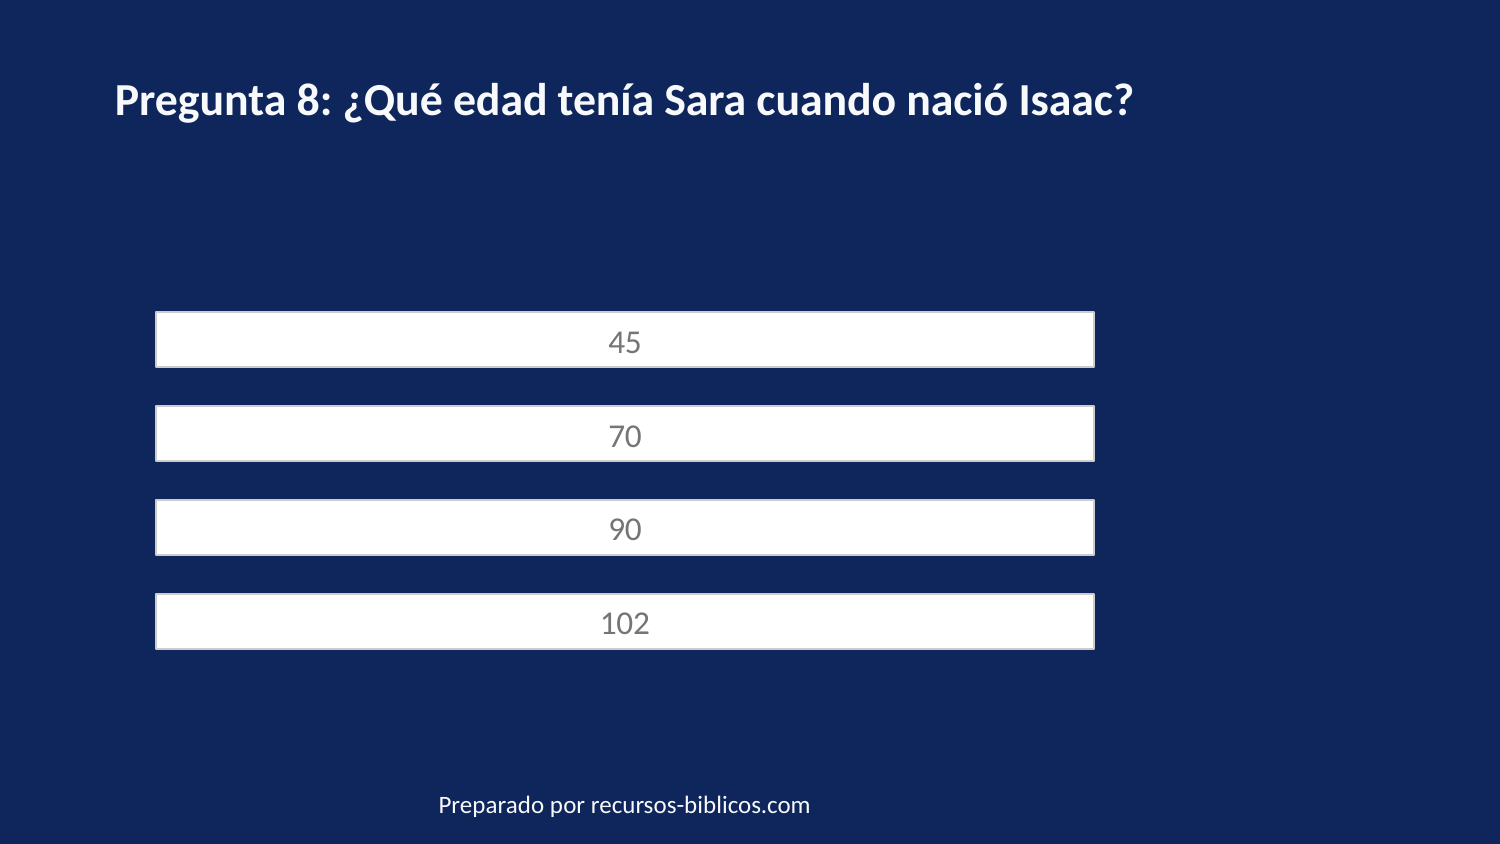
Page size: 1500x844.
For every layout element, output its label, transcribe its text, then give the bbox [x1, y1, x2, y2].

text_box 102 [156, 593, 1094, 649]
text_box 70 [156, 406, 1094, 462]
text_box Preparado por recursos-biblicos.com [78, 781, 1172, 827]
text_box 90 [156, 499, 1094, 555]
text_box 45 [156, 312, 1094, 368]
text_box Pregunta 8: ¿Qué edad tenía Sara cuando nació Isaac? [78, 62, 1172, 133]
